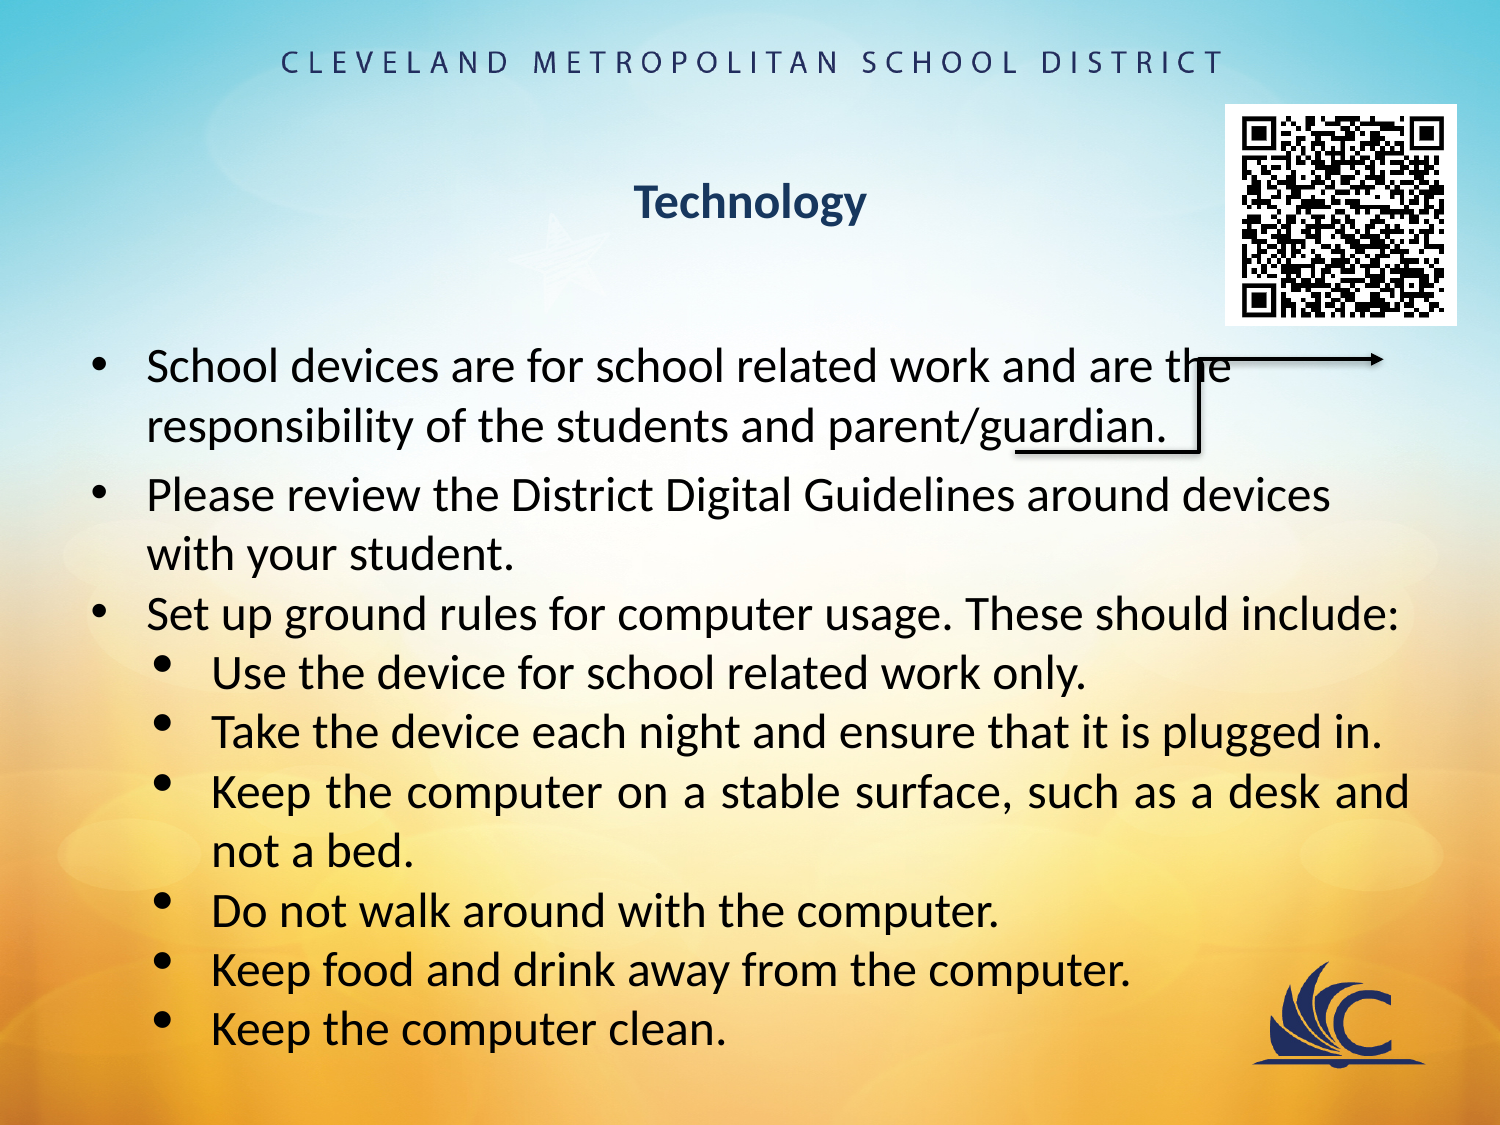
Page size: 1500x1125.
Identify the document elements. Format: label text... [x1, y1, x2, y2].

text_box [1014, 358, 1384, 452]
picture [0, 0, 1500, 1125]
list School devices are for school related work and are the responsibility of the students and parent/guardian. Please review the District Digital Guidelines around devices with your student. Set up ground rules for computer usage. These should include: Use the device for school related work only. Take the device each night and ensure that it is plugged in. Keep the computer on a stable surface, such as a desk and not a bed. Do not walk around with the computer. Keep food and drink away from the computer. Keep the computer clean. [75, 325, 1426, 1081]
title Technology [75, 105, 1223, 293]
